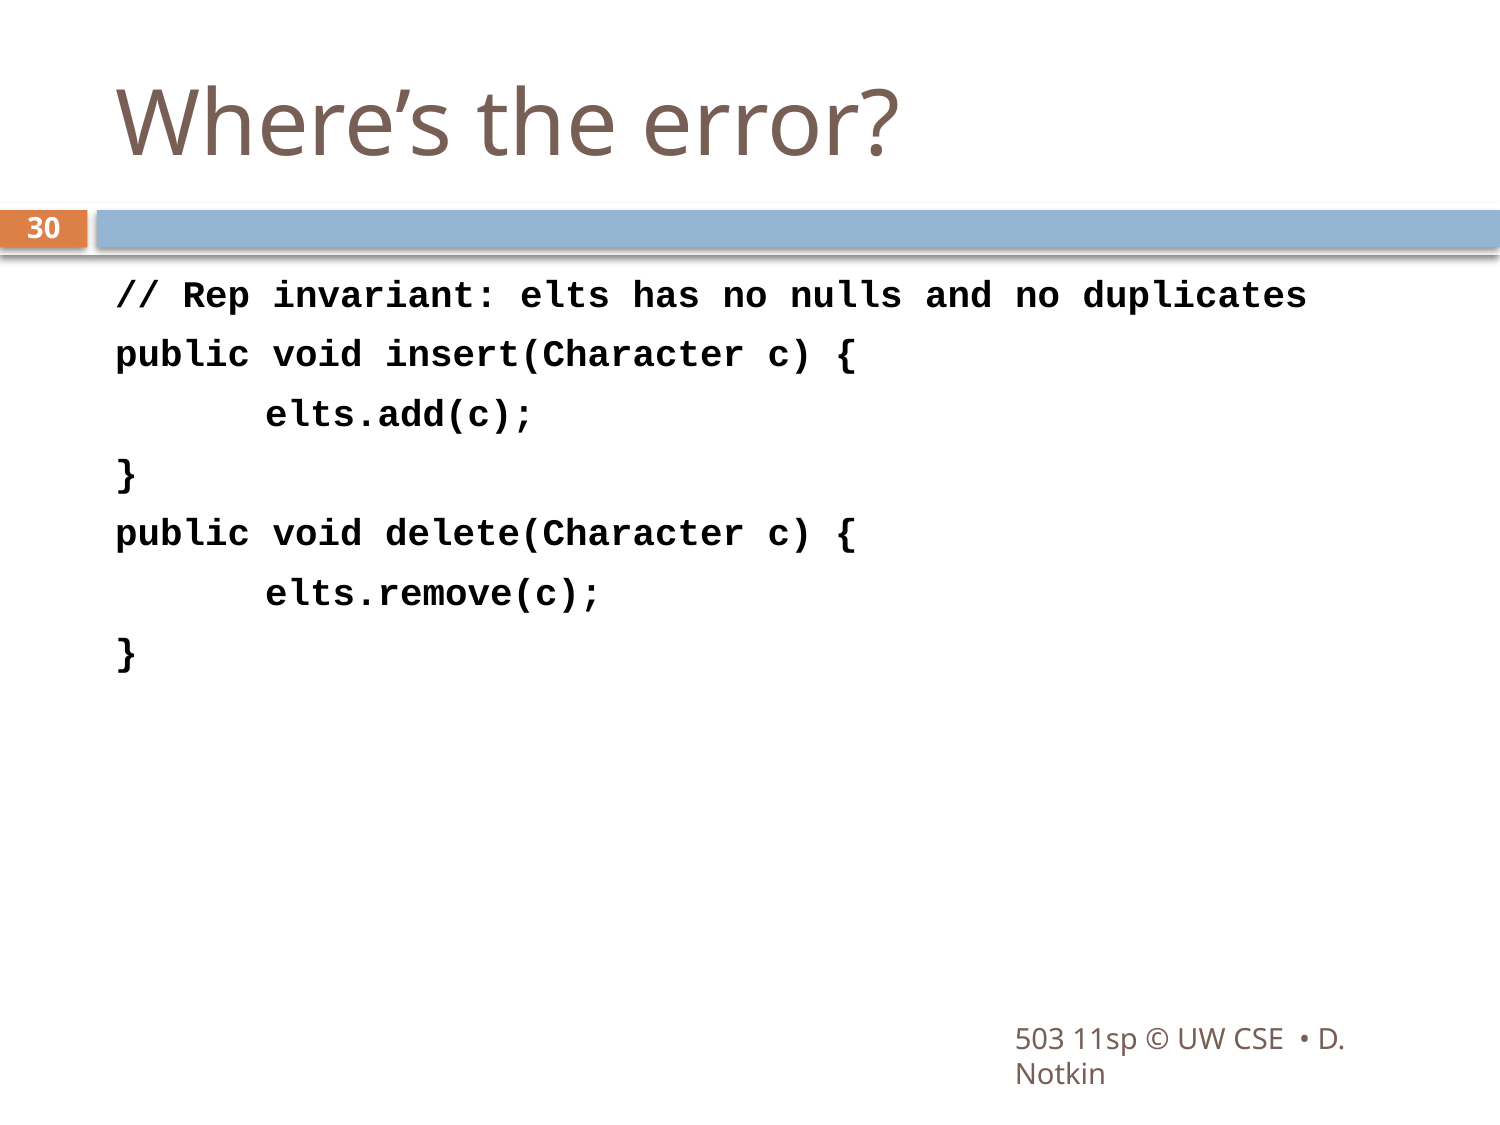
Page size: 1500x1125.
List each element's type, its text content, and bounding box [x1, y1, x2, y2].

slide_number 30 [0, 208, 88, 249]
slide_number 503 11sp © UW CSE • D. Notkin [999, 1025, 1438, 1085]
list // Rep invariant: elts has no nulls and no duplicates public void insert(Character c) { elts.add(c); } public void delete(Character c) { elts.remove(c); } [100, 262, 1438, 1000]
title Where’s the error? [100, 37, 1438, 200]
